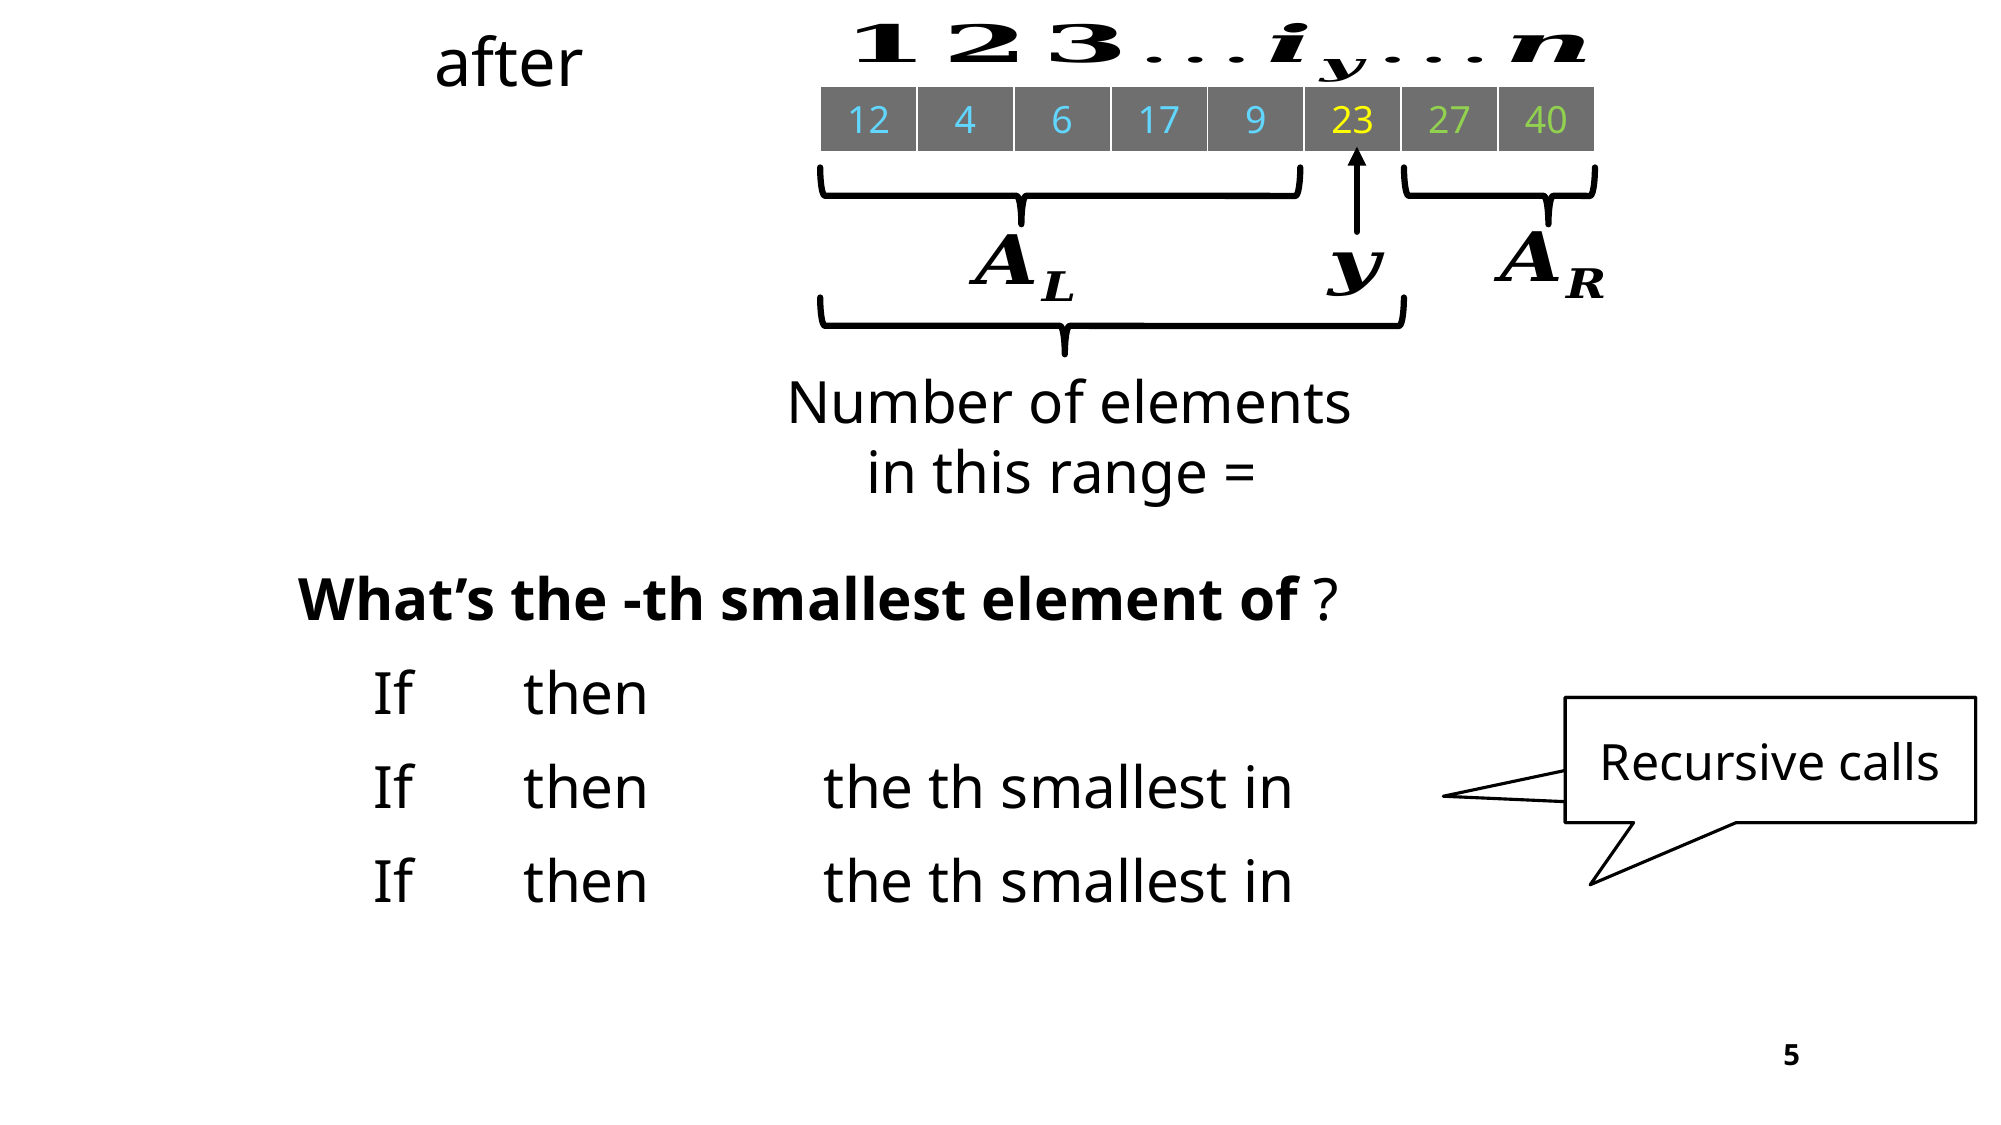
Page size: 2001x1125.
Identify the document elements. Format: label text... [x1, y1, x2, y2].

text_box Recursive calls [1563, 695, 1978, 887]
text_box [819, 311, 1405, 356]
table_header 6 [1015, 87, 1110, 146]
table_header 12 [821, 87, 916, 146]
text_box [819, 146, 1609, 311]
text_box Recursive calls [1441, 769, 1563, 804]
table_header 23 [1305, 87, 1400, 146]
slide_number 5 [1724, 1026, 1816, 1087]
table_header 27 [1402, 87, 1497, 146]
table_header 40 [1499, 87, 1594, 146]
table_header 9 [1208, 87, 1303, 146]
table_header 4 [918, 87, 1013, 146]
table_header 17 [1112, 87, 1207, 146]
